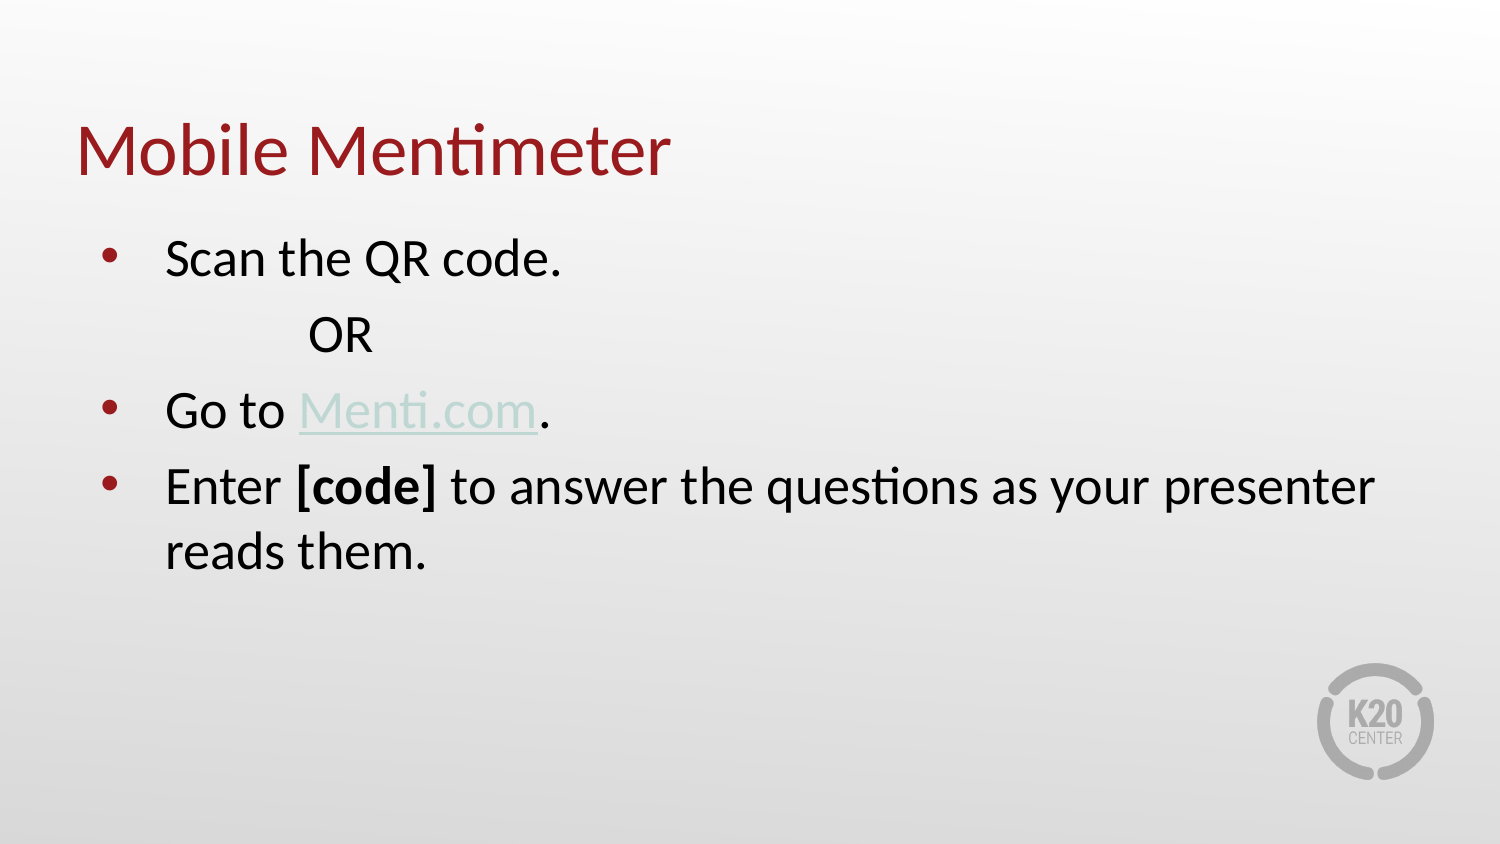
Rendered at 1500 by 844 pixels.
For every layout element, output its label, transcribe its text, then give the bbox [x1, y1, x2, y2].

list Scan the QR code. OR Go to Menti.com. Enter [code] to answer the questions as your presenter reads them. [75, 214, 1425, 779]
picture [1300, 646, 1451, 797]
title Mobile Mentimeter [75, 50, 1425, 191]
